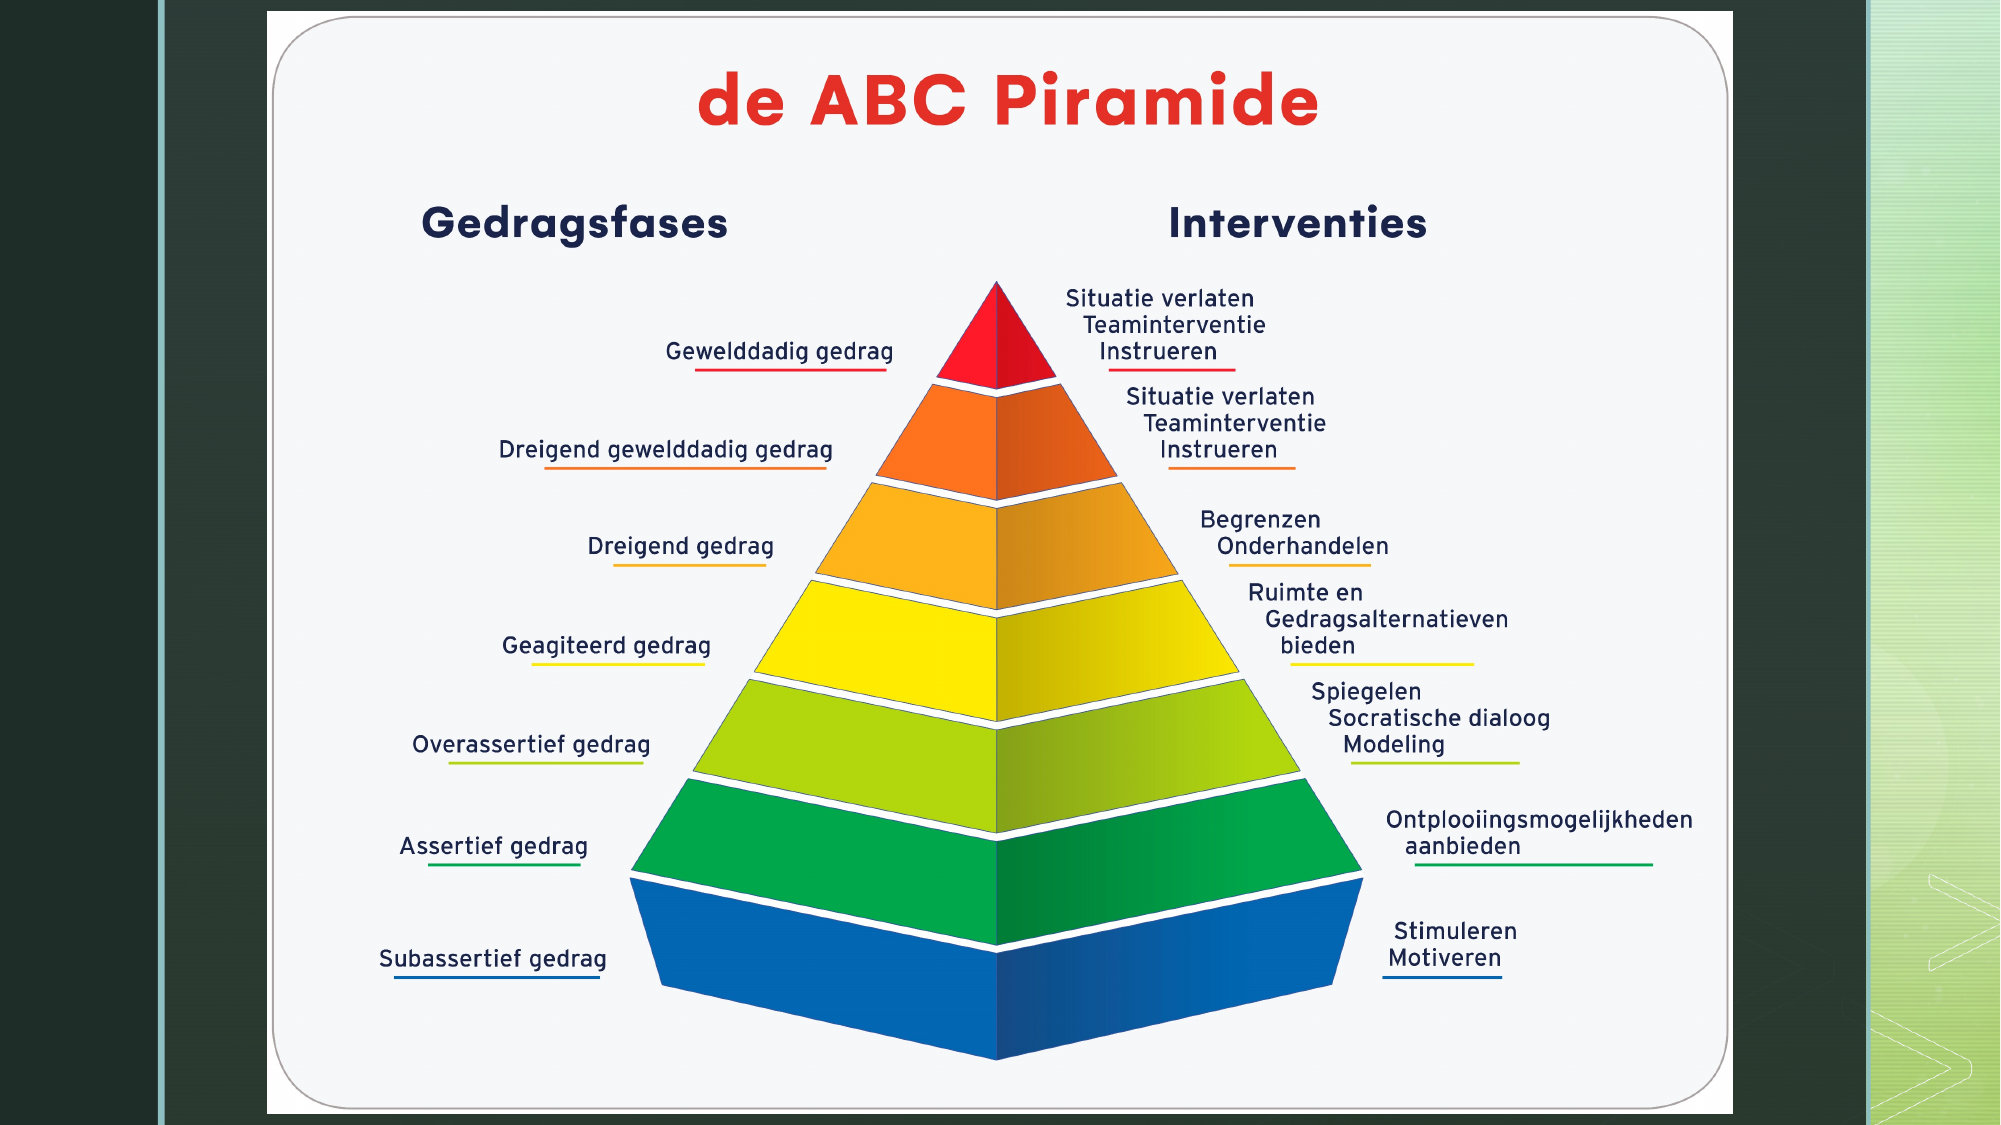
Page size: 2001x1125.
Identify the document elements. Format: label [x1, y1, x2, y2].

picture [1871, 0, 2001, 1125]
picture [267, 10, 1733, 1115]
